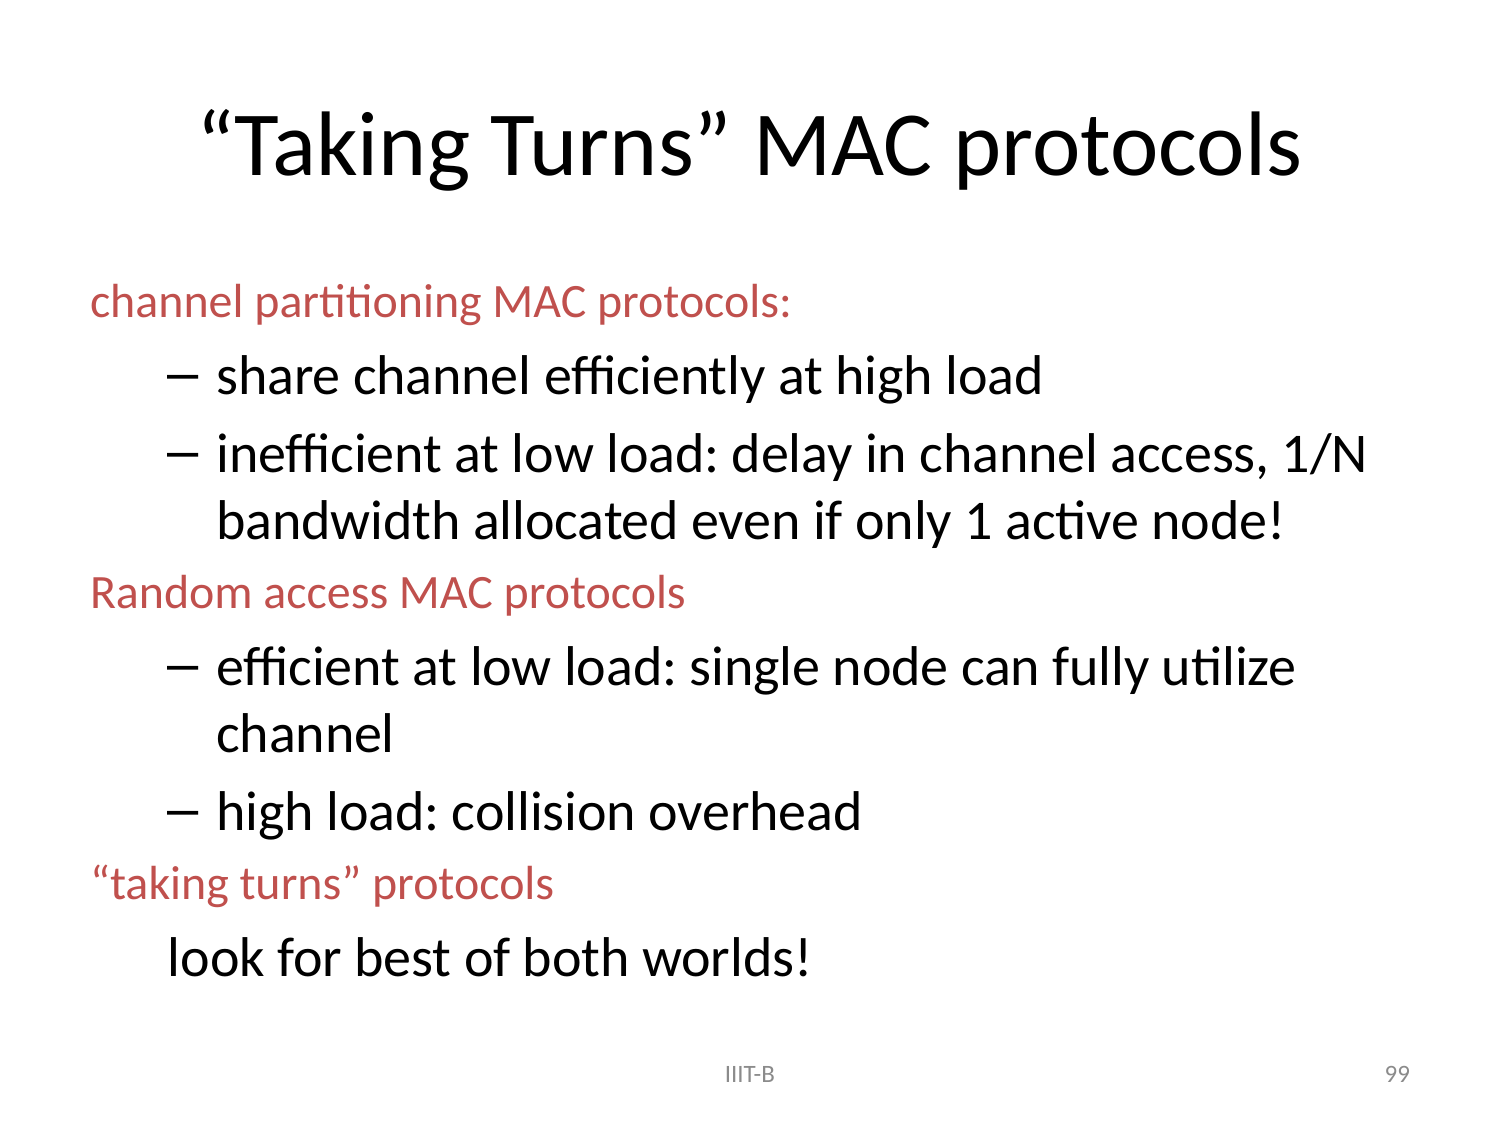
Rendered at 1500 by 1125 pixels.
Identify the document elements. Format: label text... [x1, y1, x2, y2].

slide_number 99 [1074, 1042, 1425, 1103]
list channel partitioning MAC protocols: share channel efficiently at high load inefficient at low load: delay in channel access, 1/N bandwidth allocated even if only 1 active node! Random access MAC protocols efficient at low load: single node can fully utilize channel high load: collision overhead “taking turns” protocols look for best of both worlds! [75, 262, 1425, 1005]
title “Taking Turns” MAC protocols [75, 45, 1425, 233]
footer IIIT-B [512, 1042, 988, 1103]
